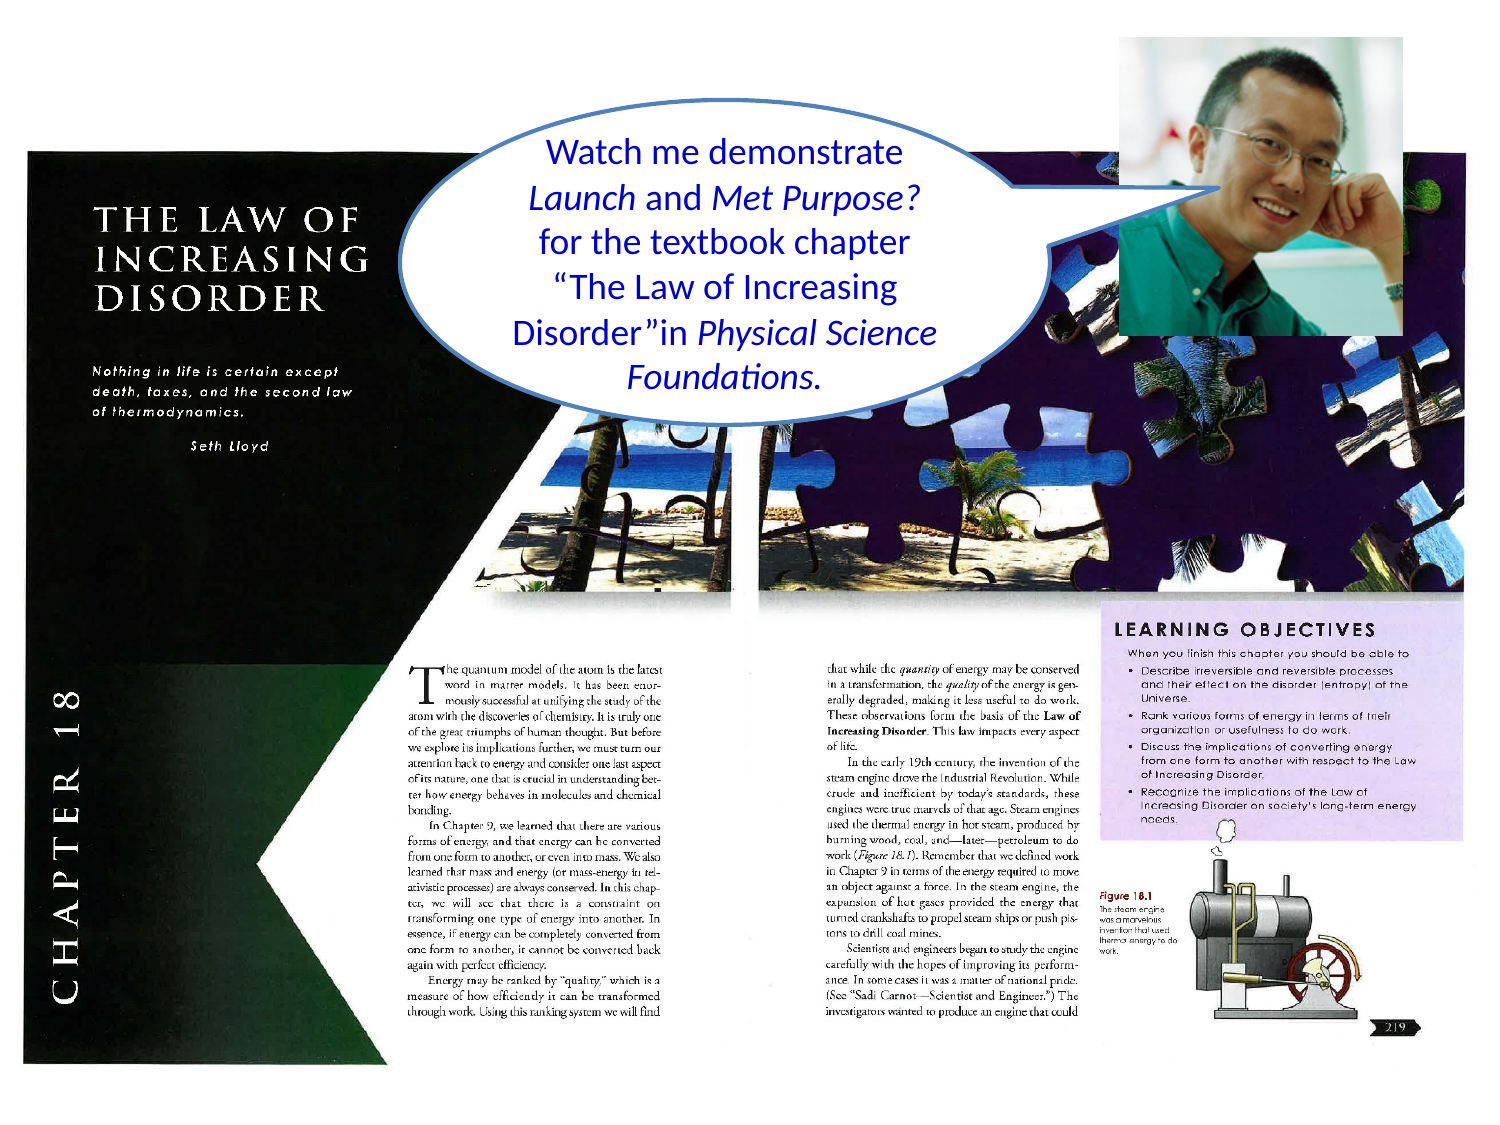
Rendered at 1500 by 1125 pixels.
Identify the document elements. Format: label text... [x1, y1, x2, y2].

text_box Watch me demonstrate Launch and Met Purpose? for the textbook chapter “The Law of Increasing Disorder”in Physical Science Foundations. [489, 97, 961, 148]
picture [12, 37, 1476, 1085]
